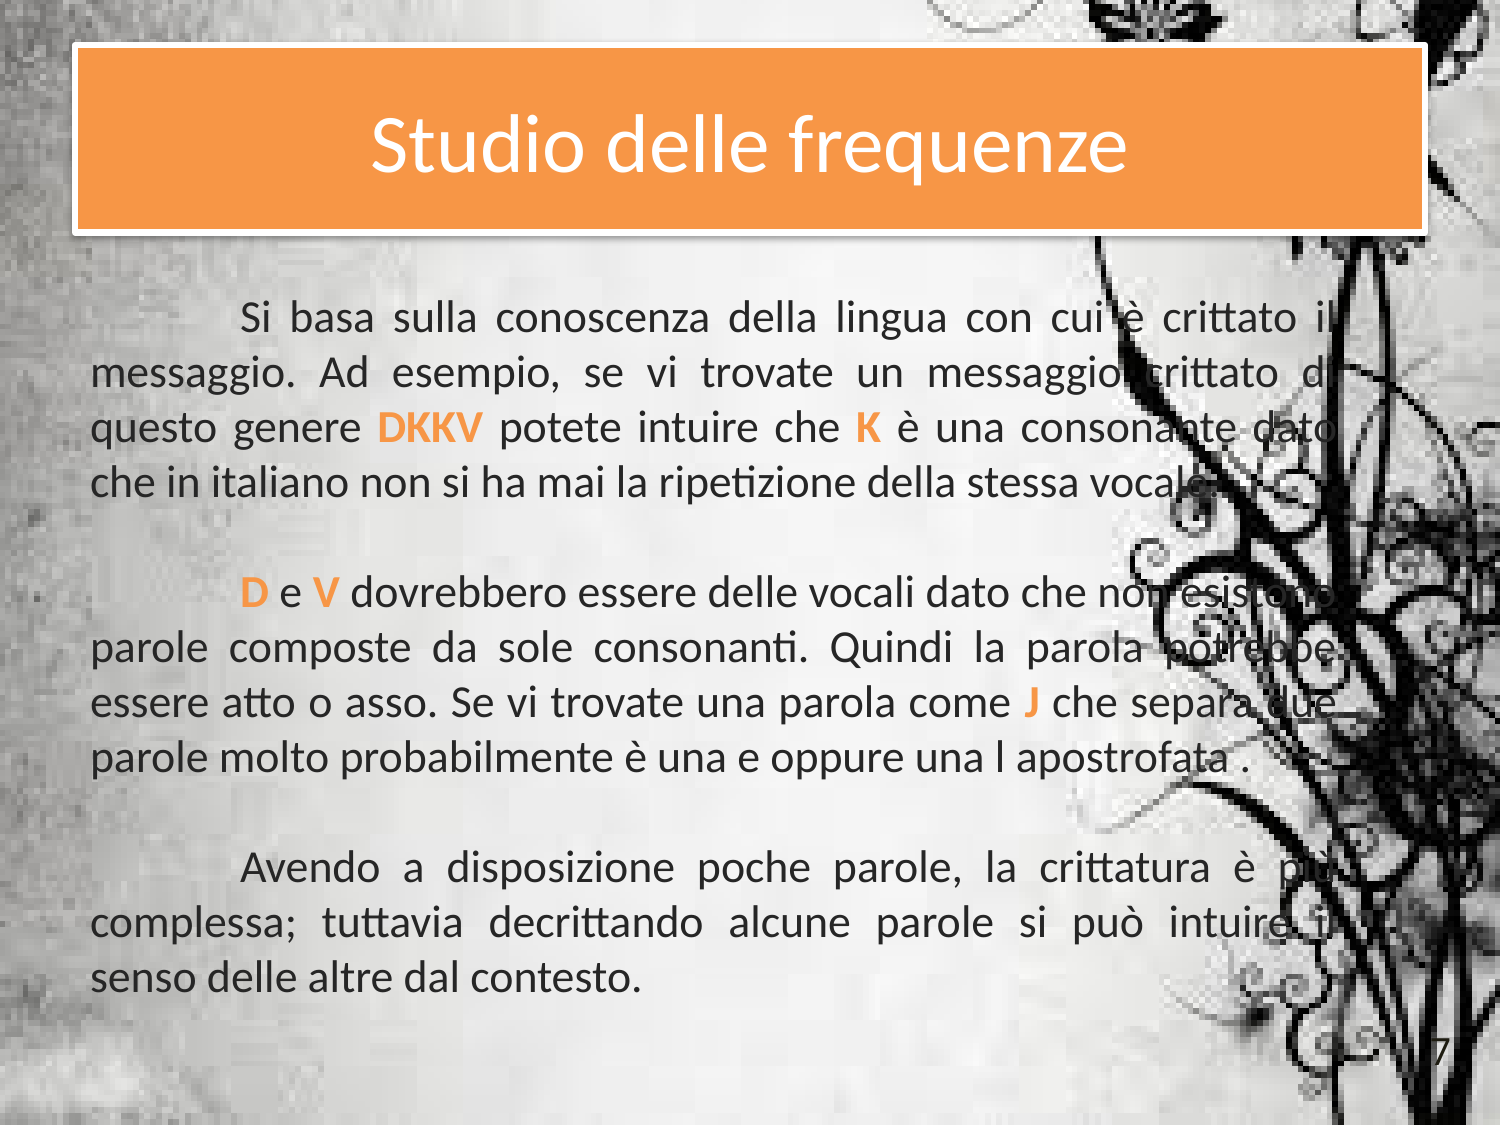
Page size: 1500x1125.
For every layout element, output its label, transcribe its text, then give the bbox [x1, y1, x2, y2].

slide_number 7 [1116, 1023, 1467, 1084]
title Studio delle frequenze [72, 42, 1428, 236]
picture [0, 0, 1500, 1125]
list Si basa sulla conoscenza della lingua con cui è crittato il messaggio. Ad esempio, se vi trovate un messaggio crittato di questo genere DKKV potete intuire che K è una consonante dato che in italiano non si ha mai la ripetizione della stessa vocale. D e V dovrebbero essere delle vocali dato che non esistono parole composte da sole consonanti. Quindi la parola potrebbe essere atto o asso. Se vi trovate una parola come J che separa due parole molto probabilmente è una e oppure una l apostrofata . Avendo a disposizione poche parole, la crittatura è più complessa; tuttavia decrittando alcune parole si può intuire il senso delle altre dal contesto. [75, 278, 1353, 1083]
